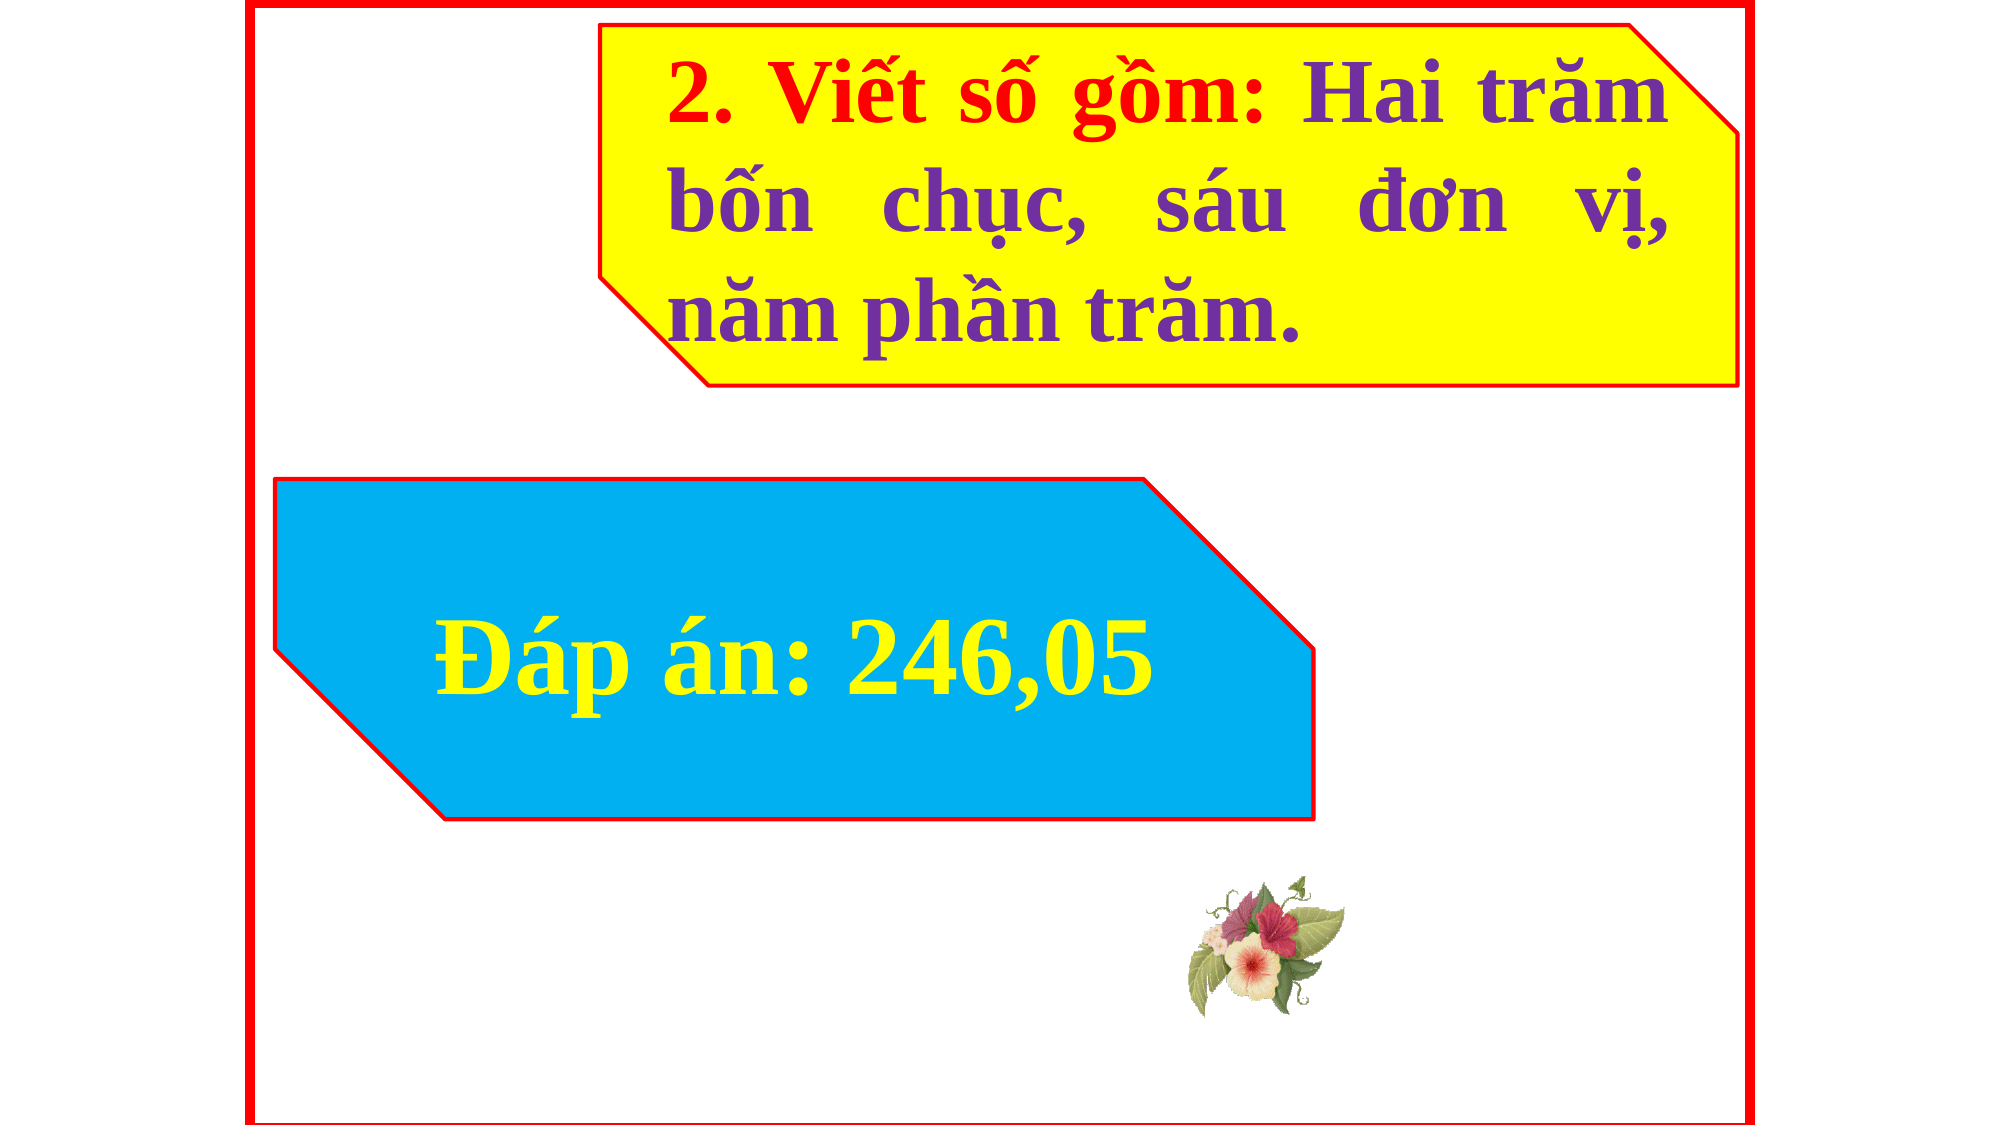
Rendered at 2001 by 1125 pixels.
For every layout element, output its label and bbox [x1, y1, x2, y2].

picture [1187, 874, 1346, 1018]
text_box [249, 2, 1750, 1125]
